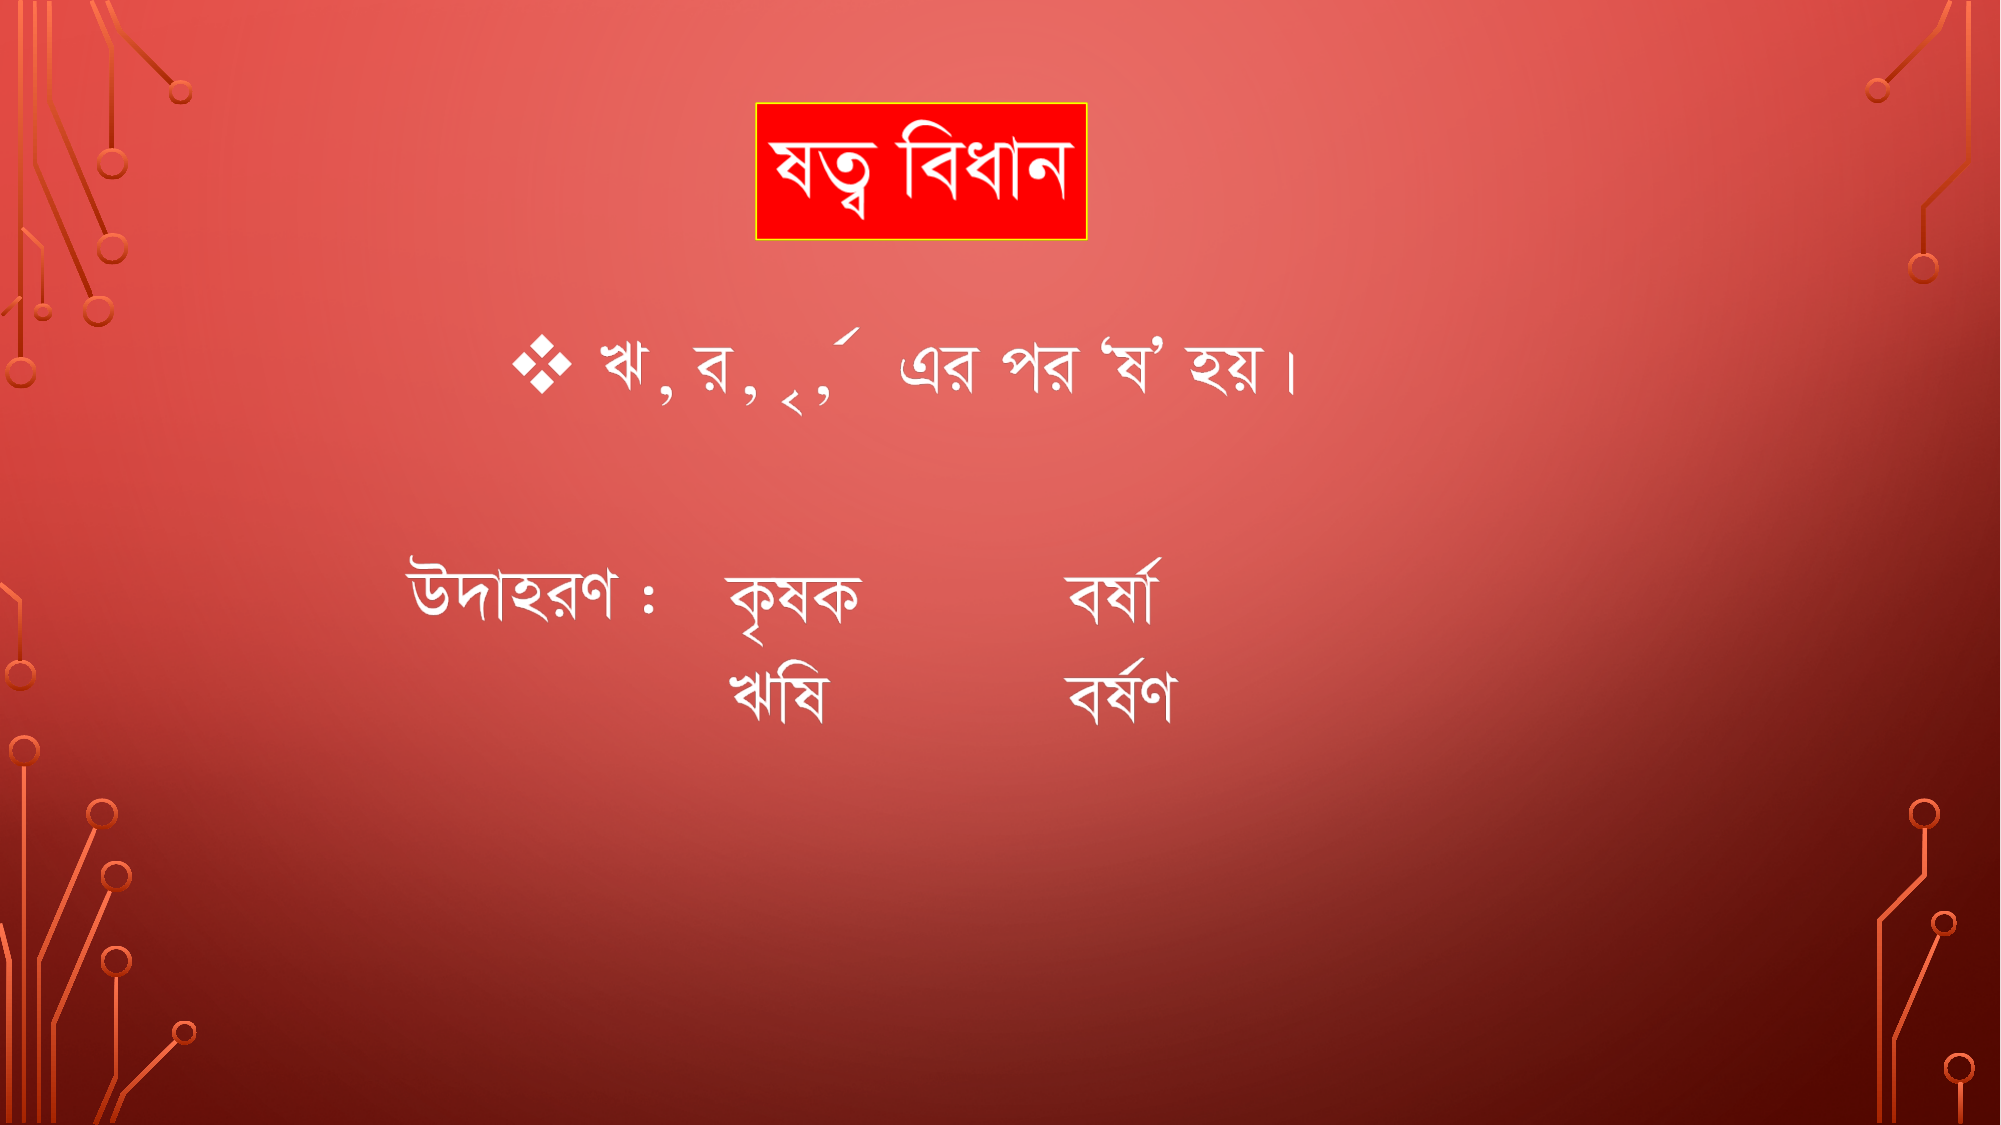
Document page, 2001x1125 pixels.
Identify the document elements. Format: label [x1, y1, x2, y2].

picture [357, 521, 910, 802]
picture [1016, 525, 1226, 802]
picture [712, 80, 1132, 292]
picture [457, 295, 1350, 472]
